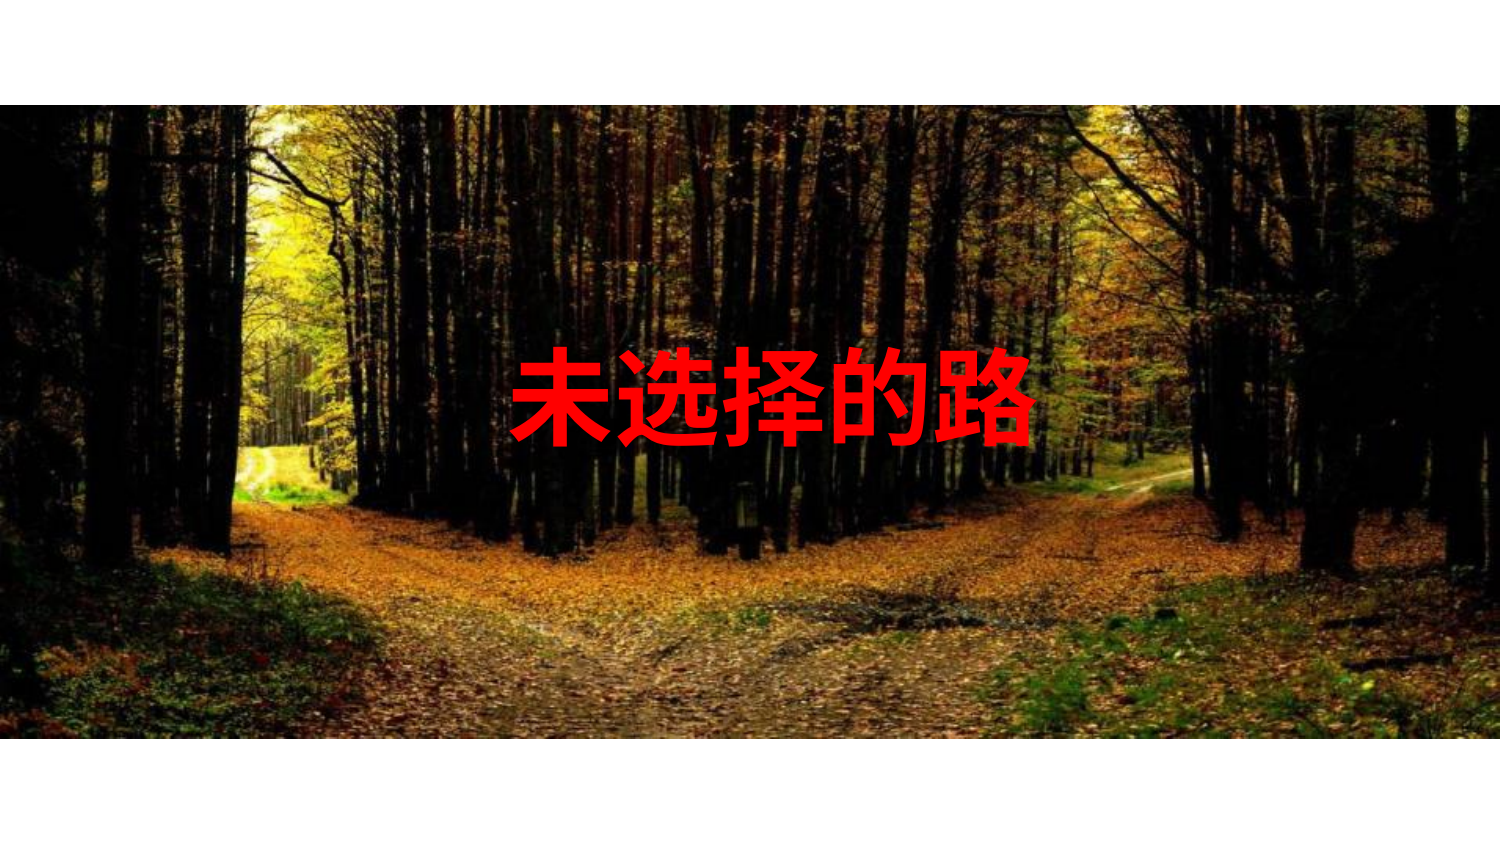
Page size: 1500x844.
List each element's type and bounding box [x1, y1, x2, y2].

picture [0, 105, 1500, 739]
